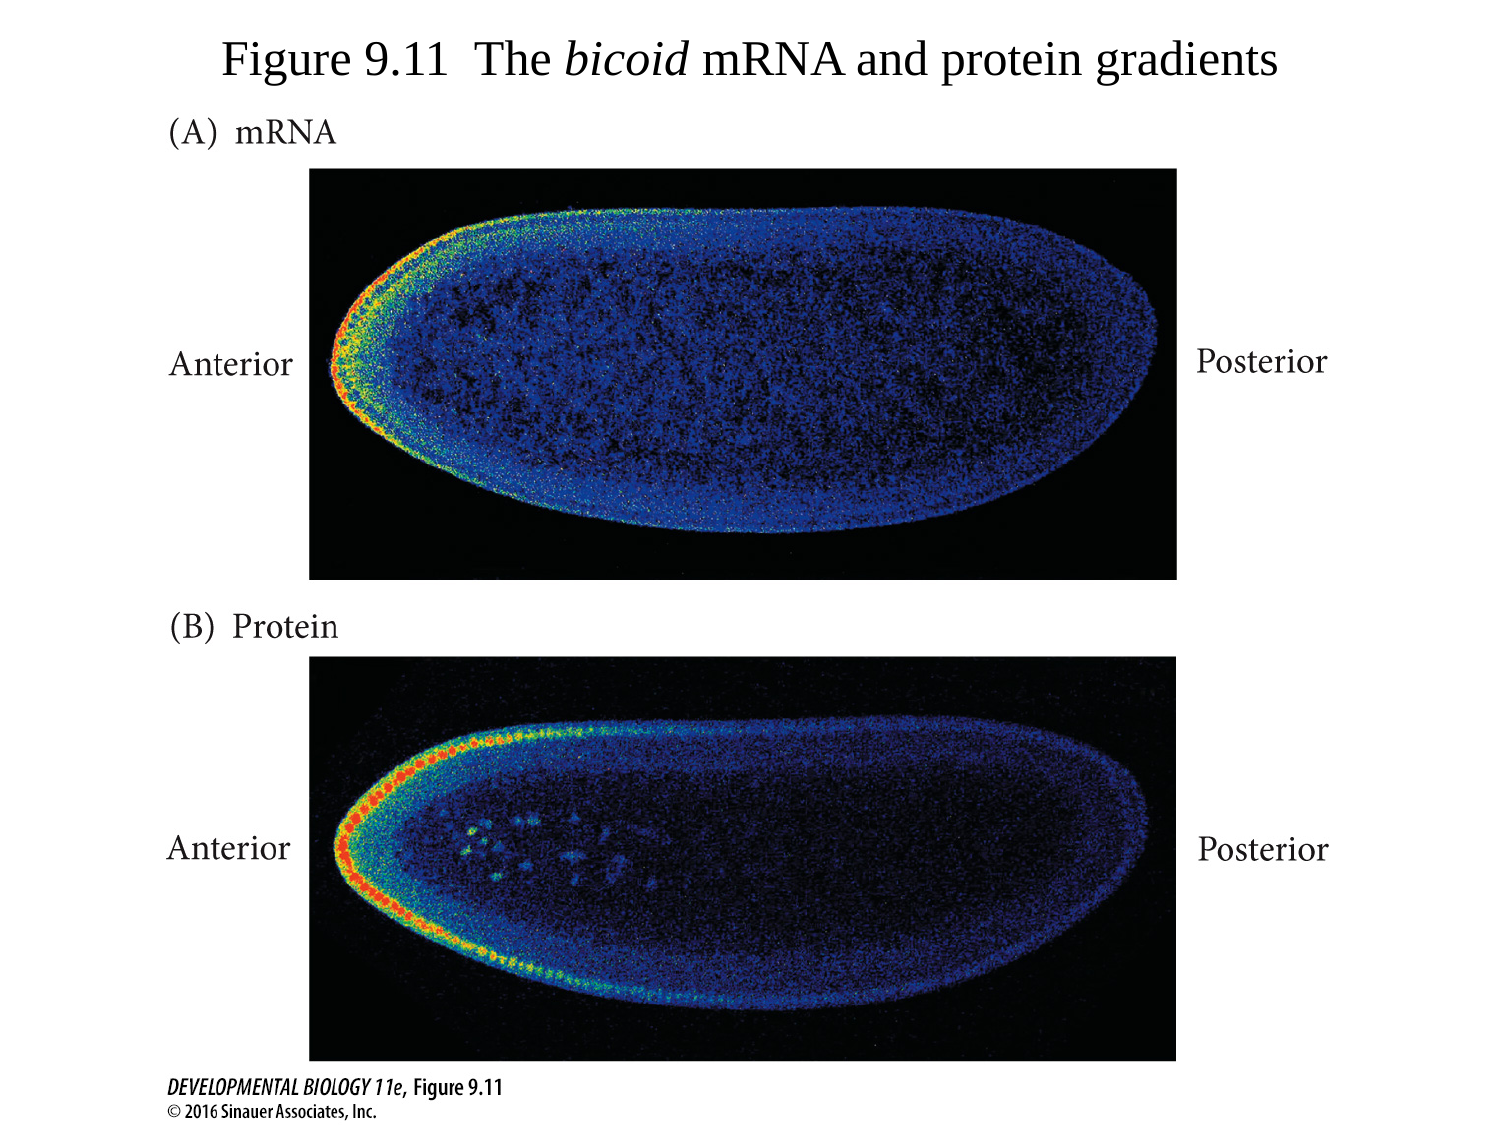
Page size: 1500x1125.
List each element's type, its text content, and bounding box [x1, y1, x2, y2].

title Figure 9.11 The bicoid mRNA and protein gradients [112, 0, 1388, 150]
picture [157, 104, 1343, 1125]
